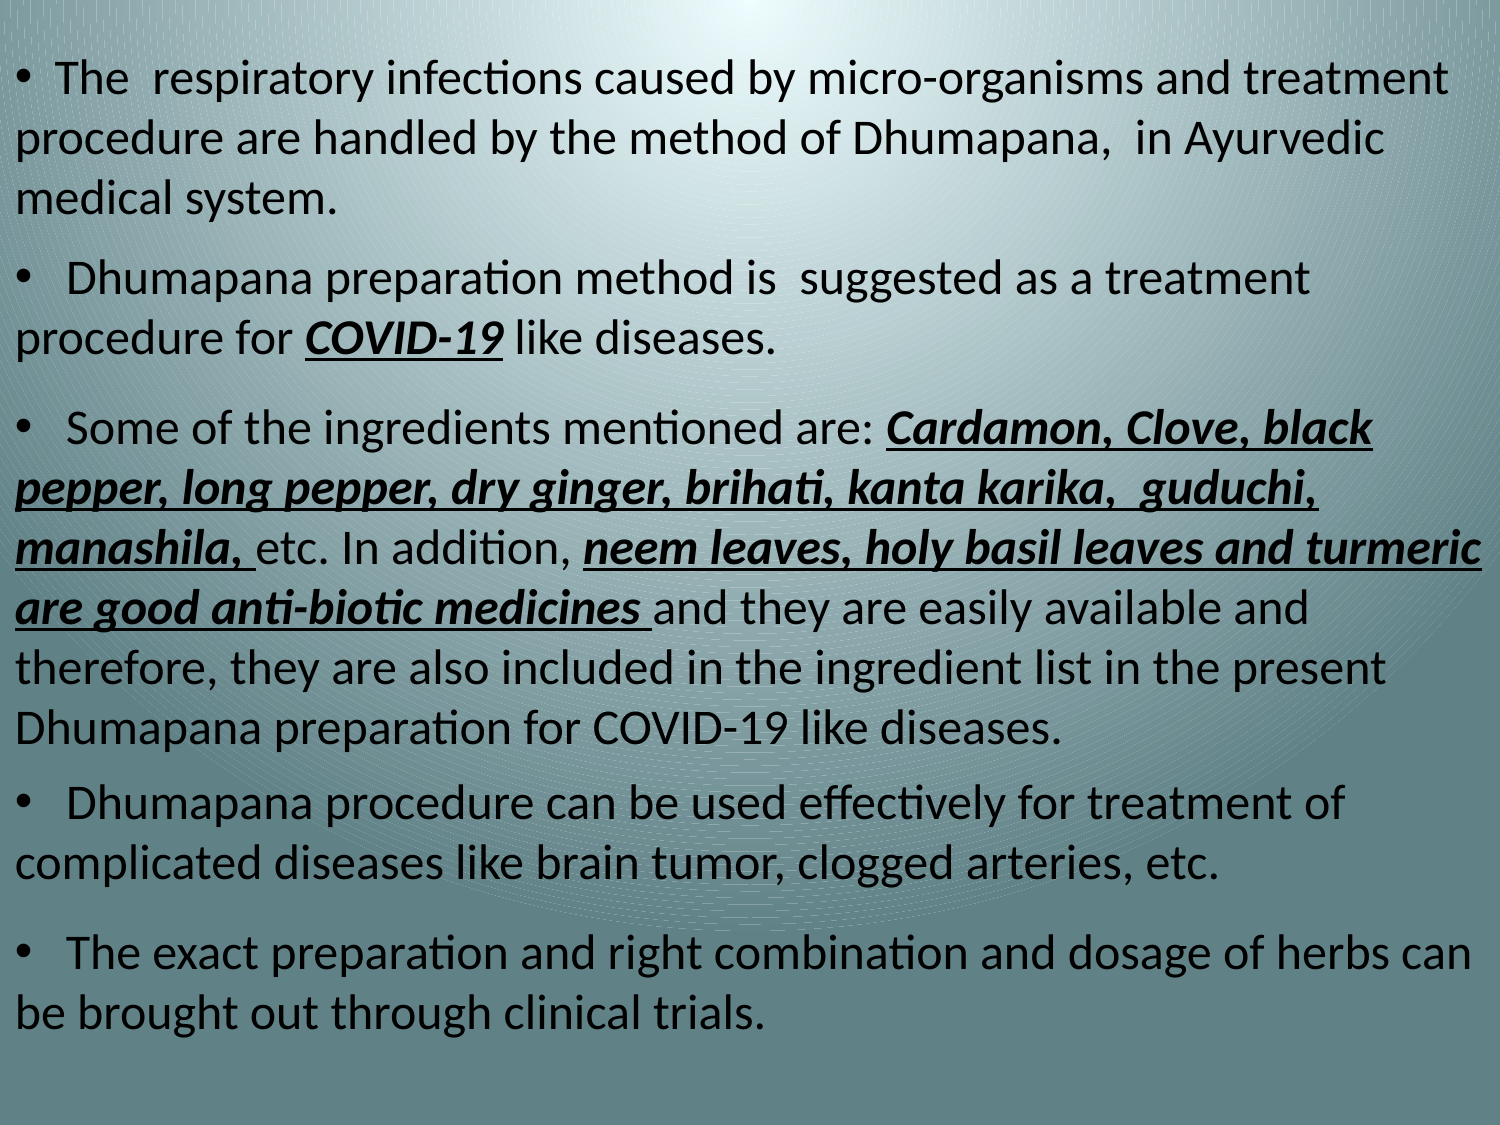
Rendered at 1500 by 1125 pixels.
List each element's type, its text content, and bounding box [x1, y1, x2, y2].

text_box The respiratory infections caused by micro-organisms and treatment procedure are handled by the method of Dhumapana, in Ayurvedic medical system. [0, 37, 1500, 233]
text_box The exact preparation and right combination and dosage of herbs can be brought out through clinical trials. [0, 912, 1500, 1048]
text_box Some of the ingredients mentioned are: Cardamon, Clove, black pepper, long pepper, dry ginger, brihati, kanta karika, guduchi, manashila, etc. In addition, neem leaves, holy basil leaves and turmeric are good anti-biotic medicines and they are easily available and therefore, they are also included in the ingredient list in the present Dhumapana preparation for COVID-19 like diseases. [0, 387, 1500, 762]
text_box Dhumapana procedure can be used effectively for treatment of complicated diseases like brain tumor, clogged arteries, etc. [0, 762, 1500, 898]
text_box Dhumapana preparation method is suggested as a treatment procedure for COVID-19 like diseases. [0, 237, 1463, 373]
